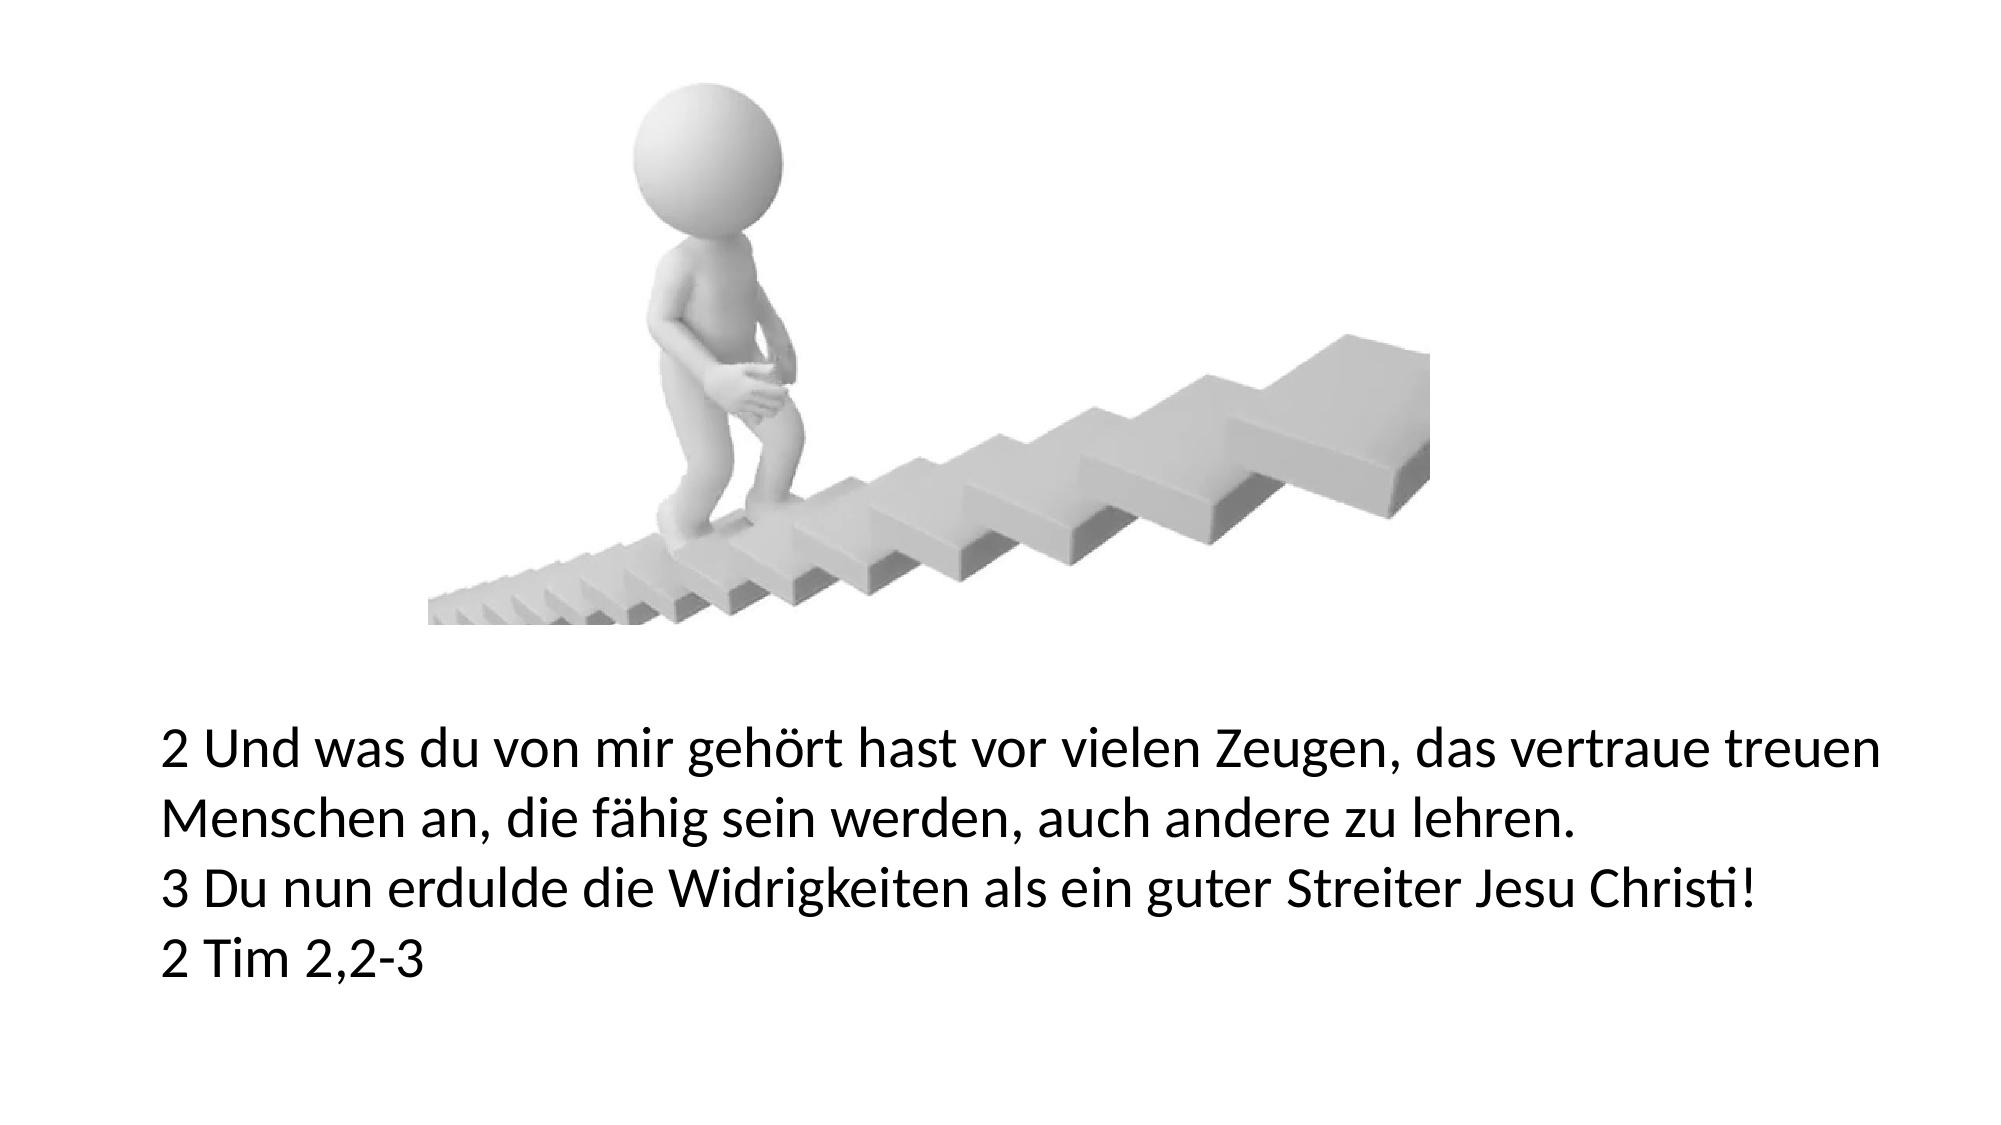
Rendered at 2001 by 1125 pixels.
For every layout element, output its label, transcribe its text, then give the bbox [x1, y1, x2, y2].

picture [428, 61, 1430, 625]
text_box 2 Und was du von mir gehört hast vor vielen Zeugen, das vertraue treuen Menschen an, die fähig sein werden, auch andere zu lehren. 3 Du nun erdulde die Widrigkeiten als ein guter Streiter Jesu Christi! 2 Tim 2,2-3 [145, 701, 1914, 997]
